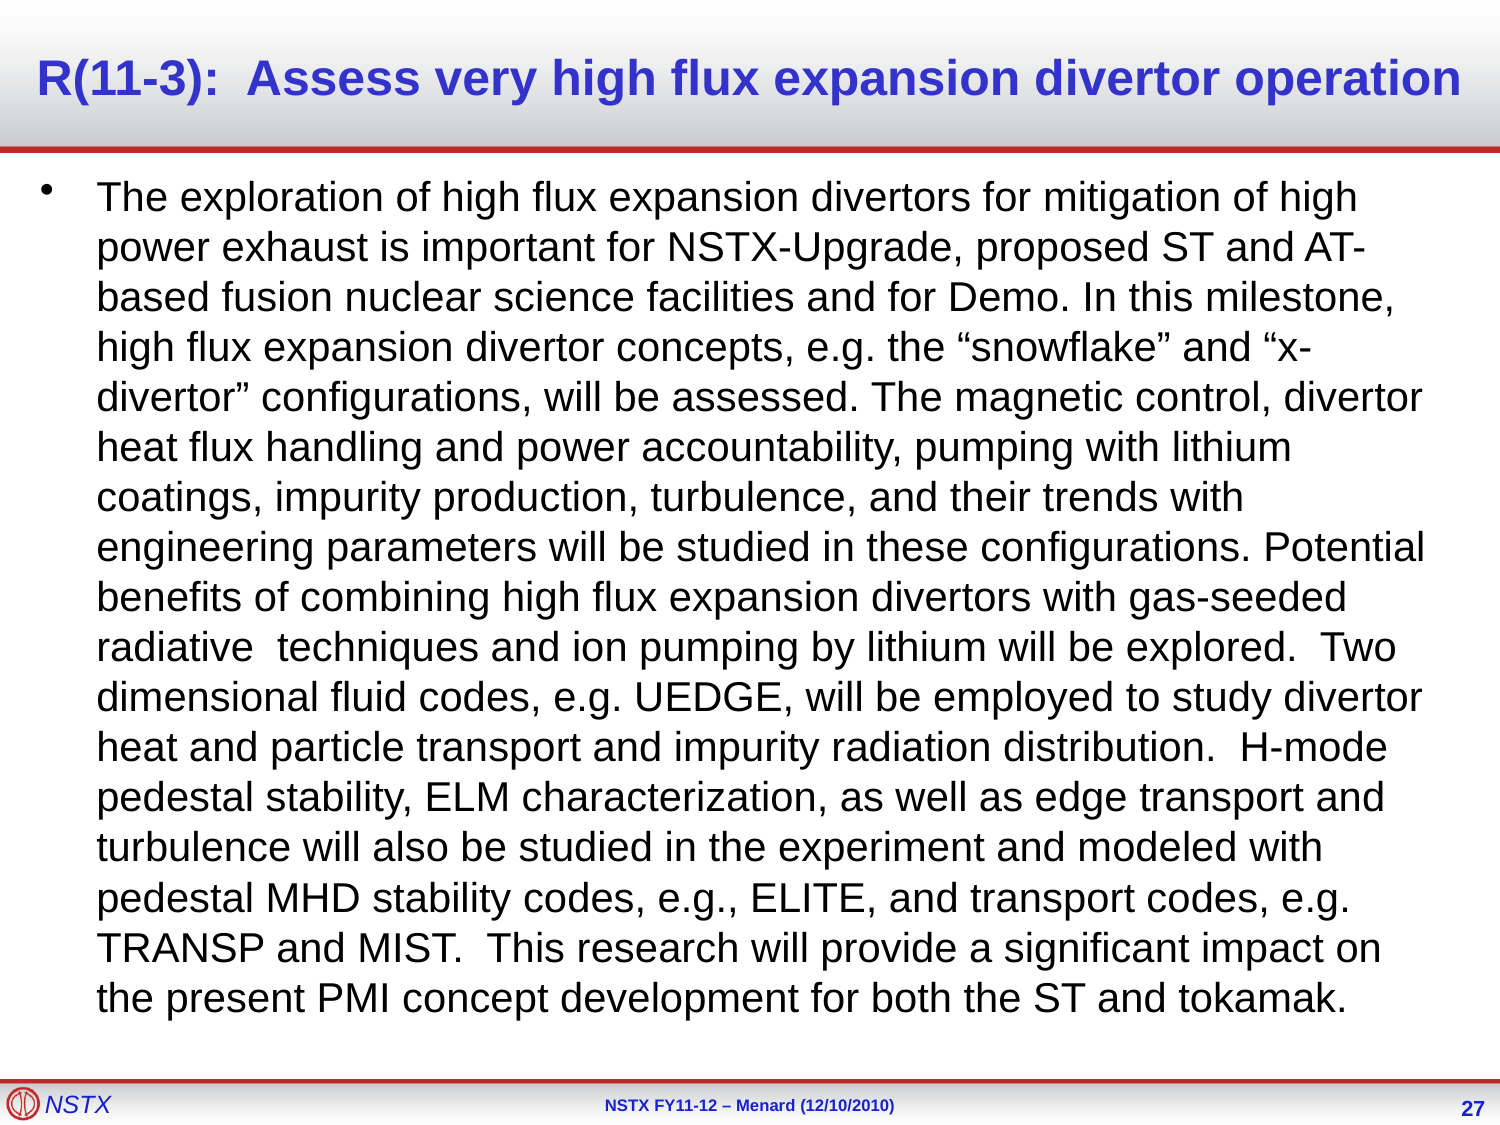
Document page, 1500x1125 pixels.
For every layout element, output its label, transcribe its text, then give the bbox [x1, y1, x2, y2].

list The exploration of high flux expansion divertors for mitigation of high power exhaust is important for NSTX-Upgrade, proposed ST and AT-based fusion nuclear science facilities and for Demo. In this milestone, high flux expansion divertor concepts, e.g. the “snowflake” and “x-divertor” configurations, will be assessed. The magnetic control, divertor heat flux handling and power accountability, pumping with lithium coatings, impurity production, turbulence, and their trends with engineering parameters will be studied in these configurations. Potential benefits of combining high flux expansion divertors with gas-seeded radiative techniques and ion pumping by lithium will be explored. Two dimensional fluid codes, e.g. UEDGE, will be employed to study divertor heat and particle transport and impurity radiation distribution. H-mode pedestal stability, ELM characterization, as well as edge transport and turbulence will also be studied in the experiment and modeled with pedestal MHD stability codes, e.g., ELITE, and transport codes, e.g. TRANSP and MIST. This research will provide a significant impact on the present PMI concept development for both the ST and tokamak. [24, 162, 1463, 1063]
title R(11-3): Assess very high flux expansion divertor operation [0, 0, 1500, 151]
picture [0, 1079, 1500, 1125]
slide_number 27 [1374, 1087, 1500, 1125]
